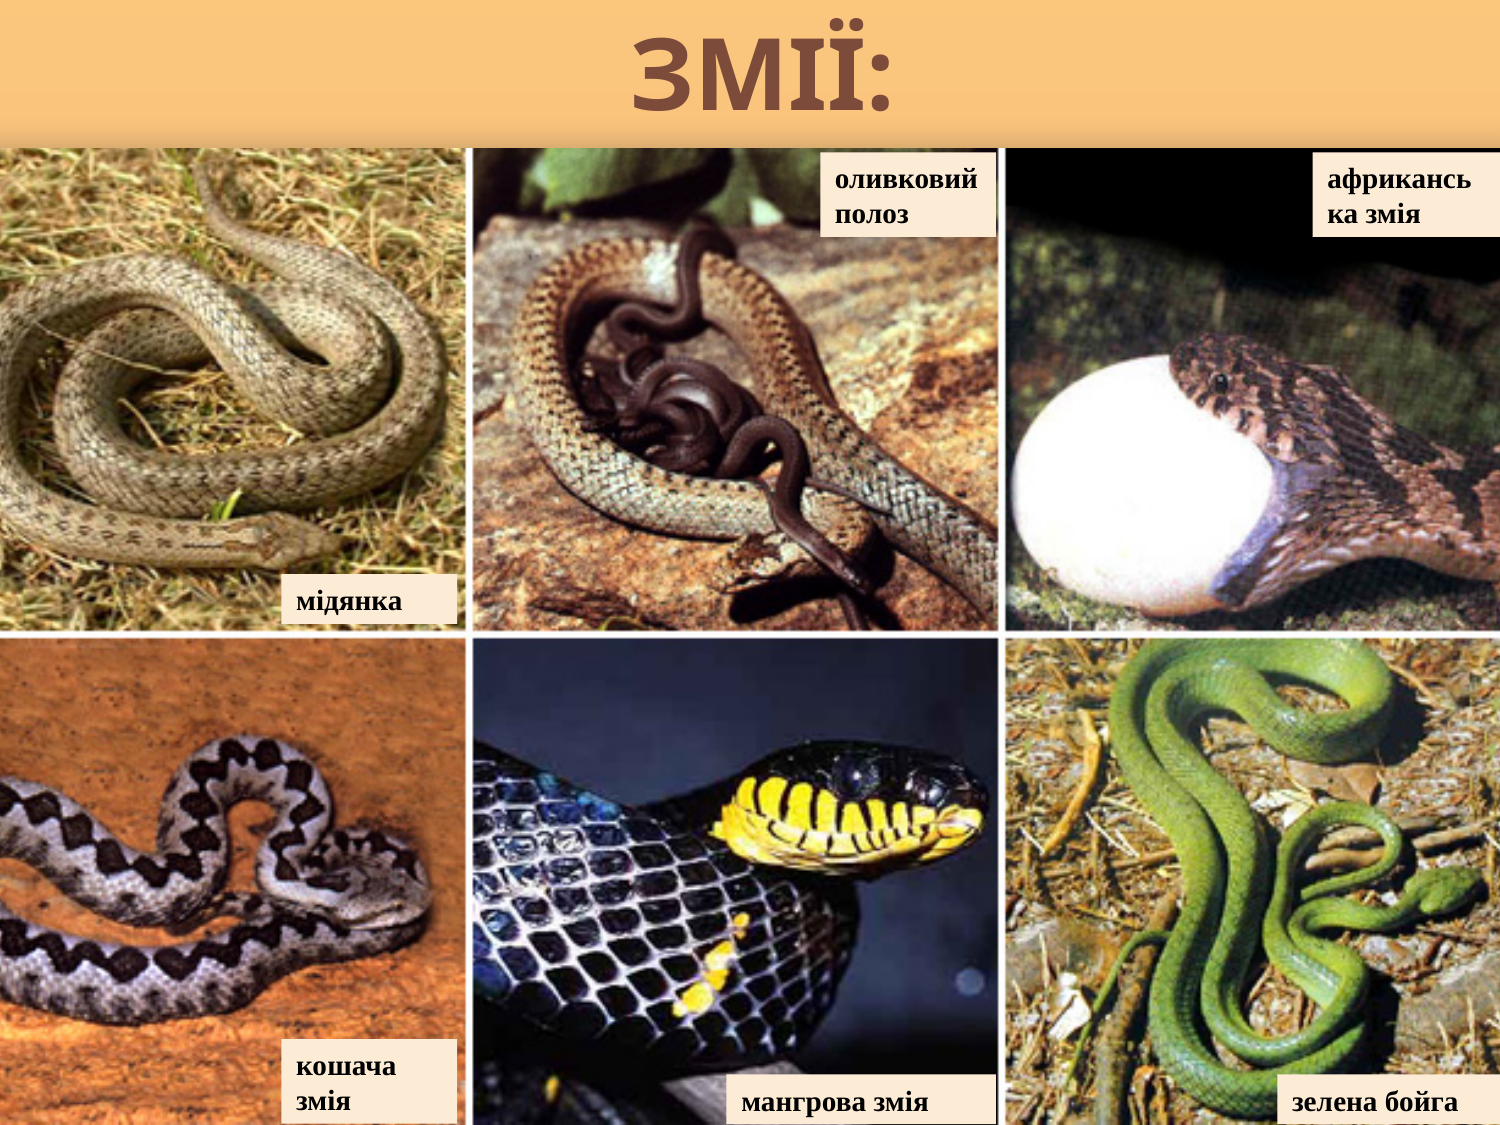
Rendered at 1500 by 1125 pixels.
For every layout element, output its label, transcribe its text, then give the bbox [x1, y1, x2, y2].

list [0, 147, 1500, 1125]
title ЗМІЇ: [50, 0, 1475, 129]
